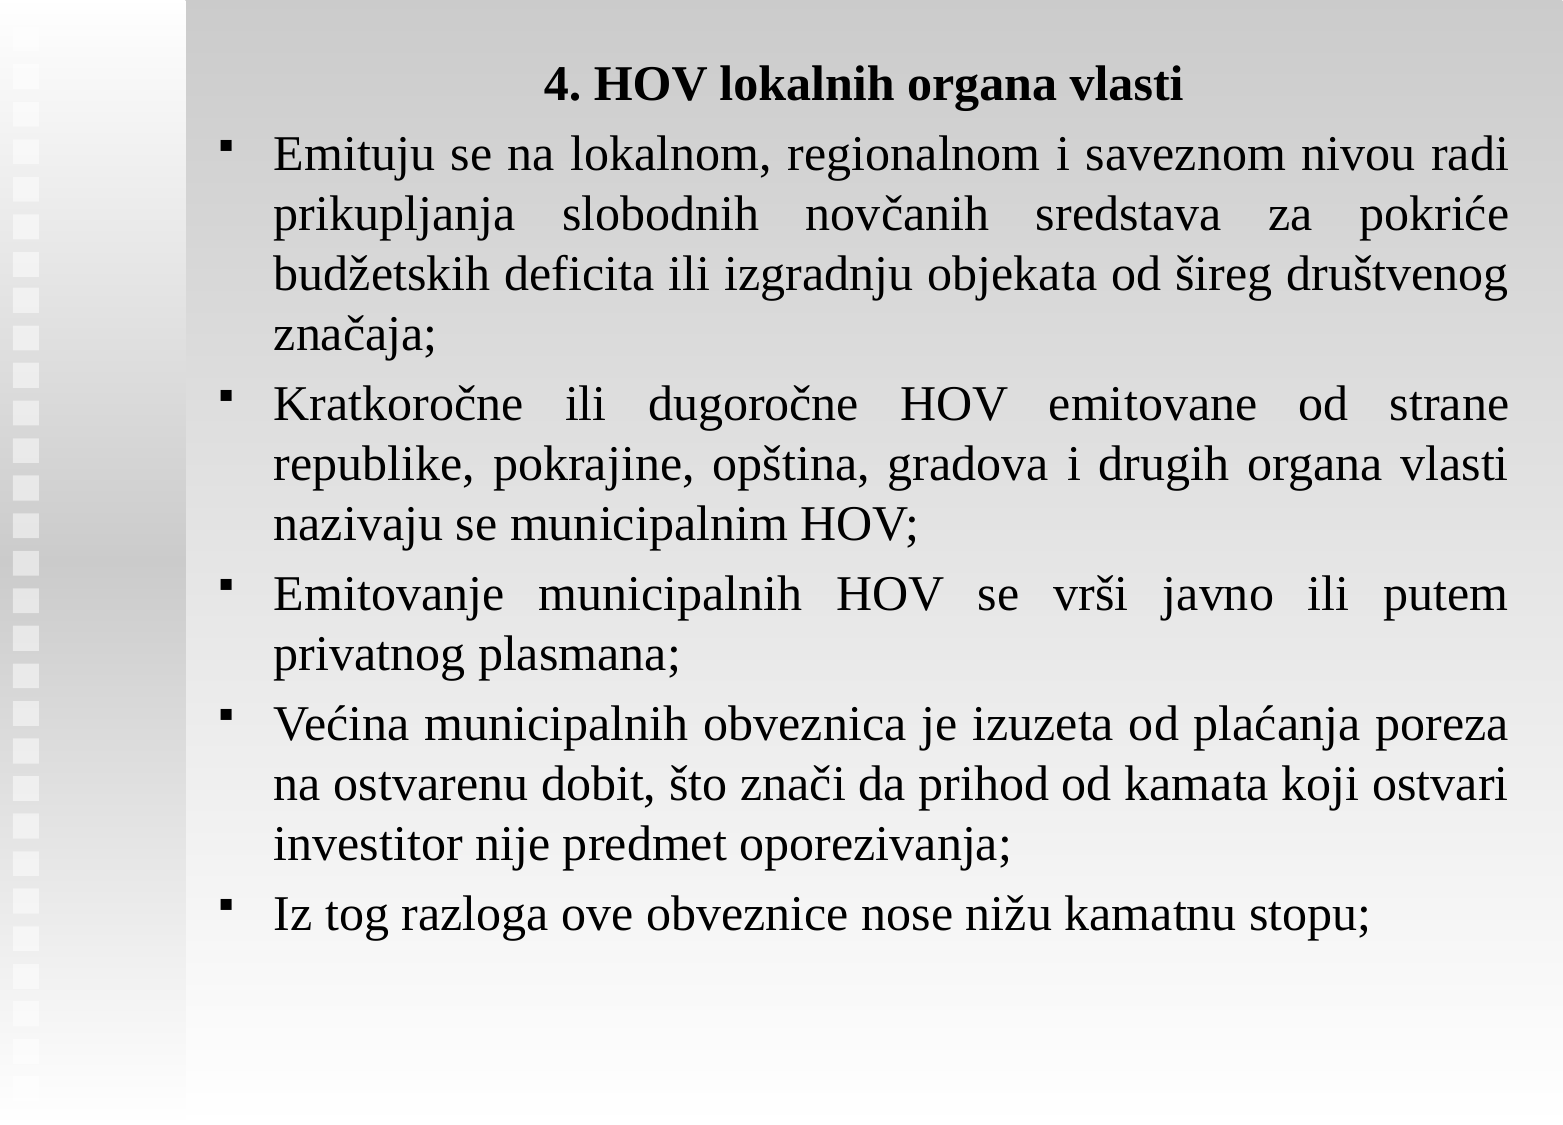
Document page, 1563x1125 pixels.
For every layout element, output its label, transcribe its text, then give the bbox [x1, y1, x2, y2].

list 4. HOV lokalnih organa vlasti Emituju se na lokalnom, regionalnom i saveznom nivou radi prikupljanja slobodnih novčanih sredstava za pokriće budžetskih deficita ili izgradnju objekata od šireg društvenog značaja; Kratkoročne ili dugoročne HOV emitovane od strane republike, pokrajine, opština, gradova i drugih organa vlasti nazivaju se municipalnim HOV; Emitovanje municipalnih HOV se vrši javno ili putem privatnog plasmana; Većina municipalnih obveznica je izuzeta od plaćanja poreza na ostvarenu dobit, što znači da prihod od kamata koji ostvari investitor nije predmet oporezivanja; Iz tog razloga ove obveznice nose nižu kamatnu stopu; [202, 42, 1526, 1067]
